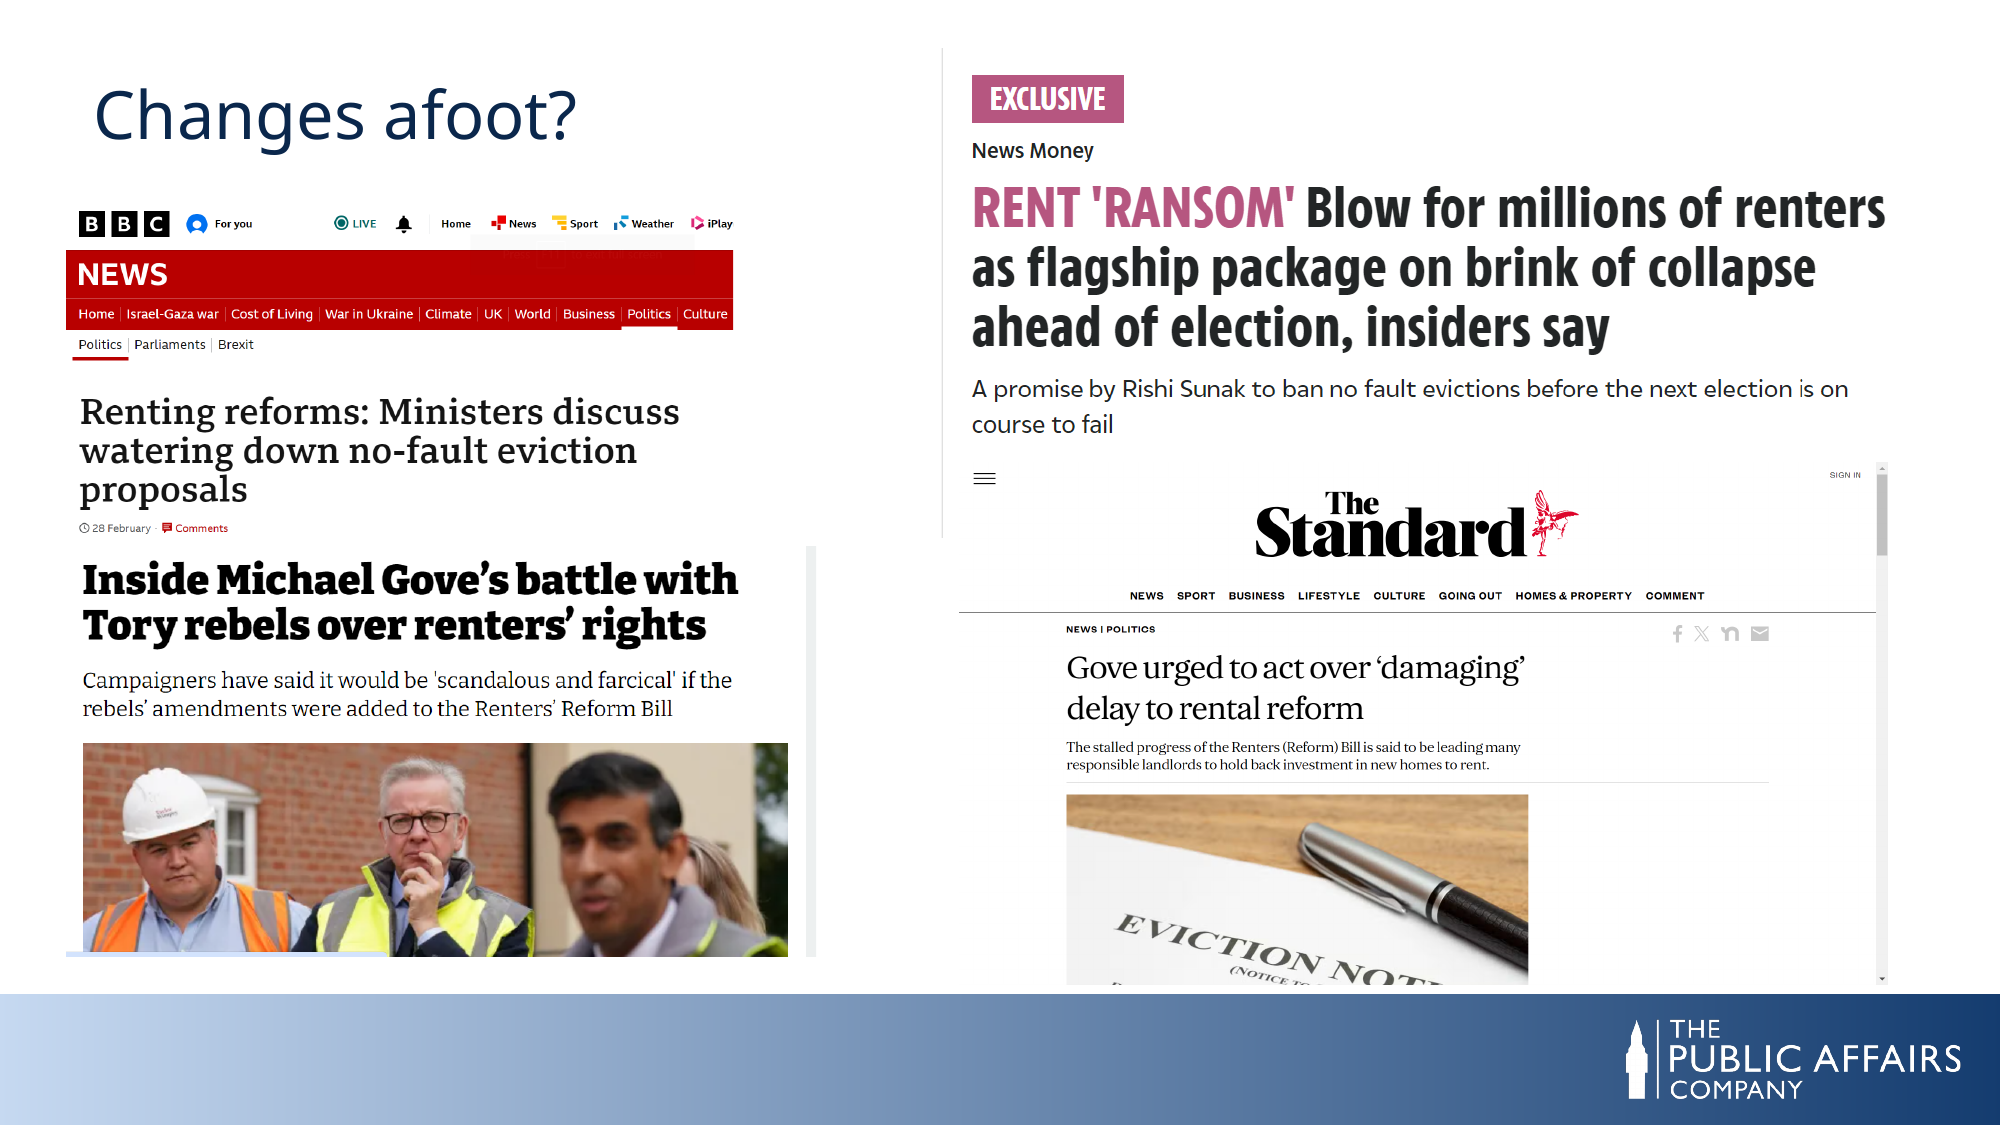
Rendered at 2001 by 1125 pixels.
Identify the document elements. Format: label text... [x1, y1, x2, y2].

text_box [0, 992, 2000, 1125]
picture [1620, 1013, 1966, 1106]
text_box Changes afoot? [93, 71, 604, 153]
picture [941, 48, 1907, 985]
picture [65, 198, 817, 958]
